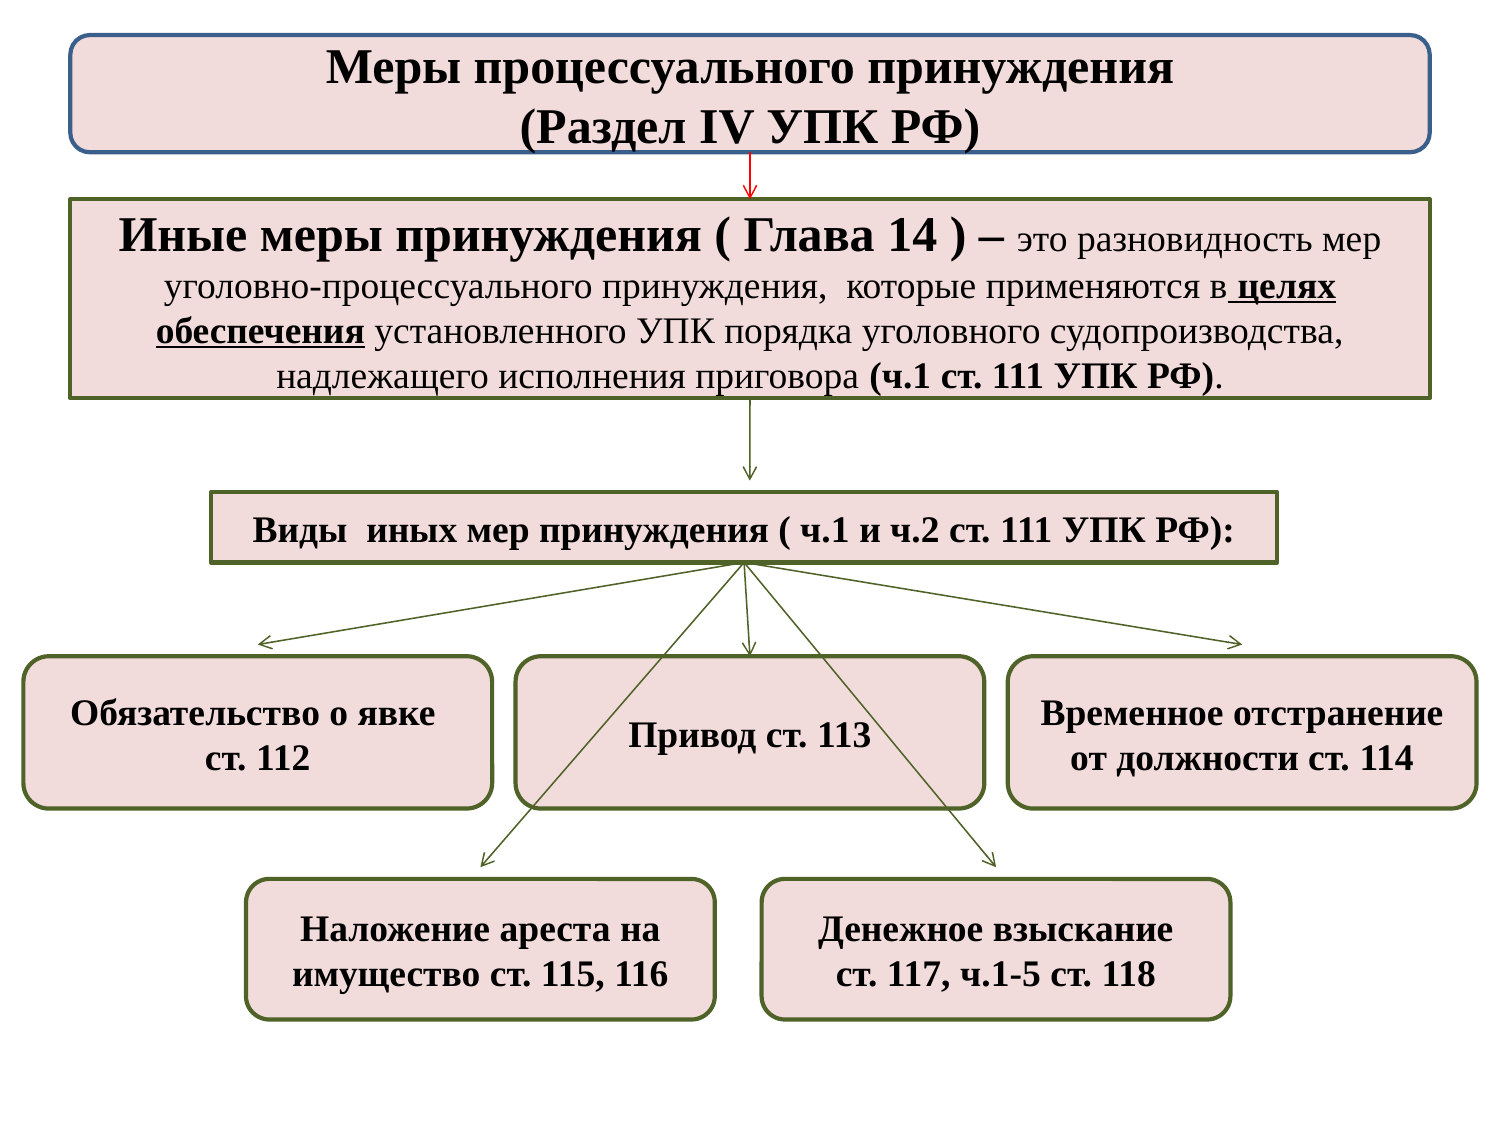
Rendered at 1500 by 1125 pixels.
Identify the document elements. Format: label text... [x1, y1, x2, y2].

text_box Виды иных мер принуждения ( ч.1 и ч.2 ст. 111 УПК РФ): [209, 490, 454, 565]
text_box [459, 582, 765, 847]
text_box Обязательство о явке ст. 112 [21, 654, 453, 811]
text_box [951, 354, 1035, 853]
text_box Денежное взыскание ст. 117, ч.1-5 ст. 118 [759, 876, 1233, 1022]
text_box Временное отстранение от должности ст. 114 [1039, 654, 1479, 811]
text_box Виды иных мер принуждения ( ч.1 и ч.2 ст. 111 УПК РФ): [547, 490, 946, 565]
text_box Виды иных мер принуждения ( ч.1 и ч.2 ст. 111 УПК РФ): [1039, 490, 1279, 565]
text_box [769, 588, 1023, 841]
text_box Иные меры принуждения ( Глава 14 ) – это разновидность мер уголовно-процессуального принуждения, которые применяются в целях обеспечения установленного УПК порядка уголовного судопроизводства, надлежащего исполнения приговора (ч.1 ст. 111 УПК РФ). [68, 197, 1432, 400]
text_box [459, 360, 543, 582]
text_box Наложение ареста на имущество ст. 115, 116 [243, 876, 717, 1022]
text_box Меры процессуального принуждения (Раздел IV УПК РФ) [68, 32, 1432, 155]
